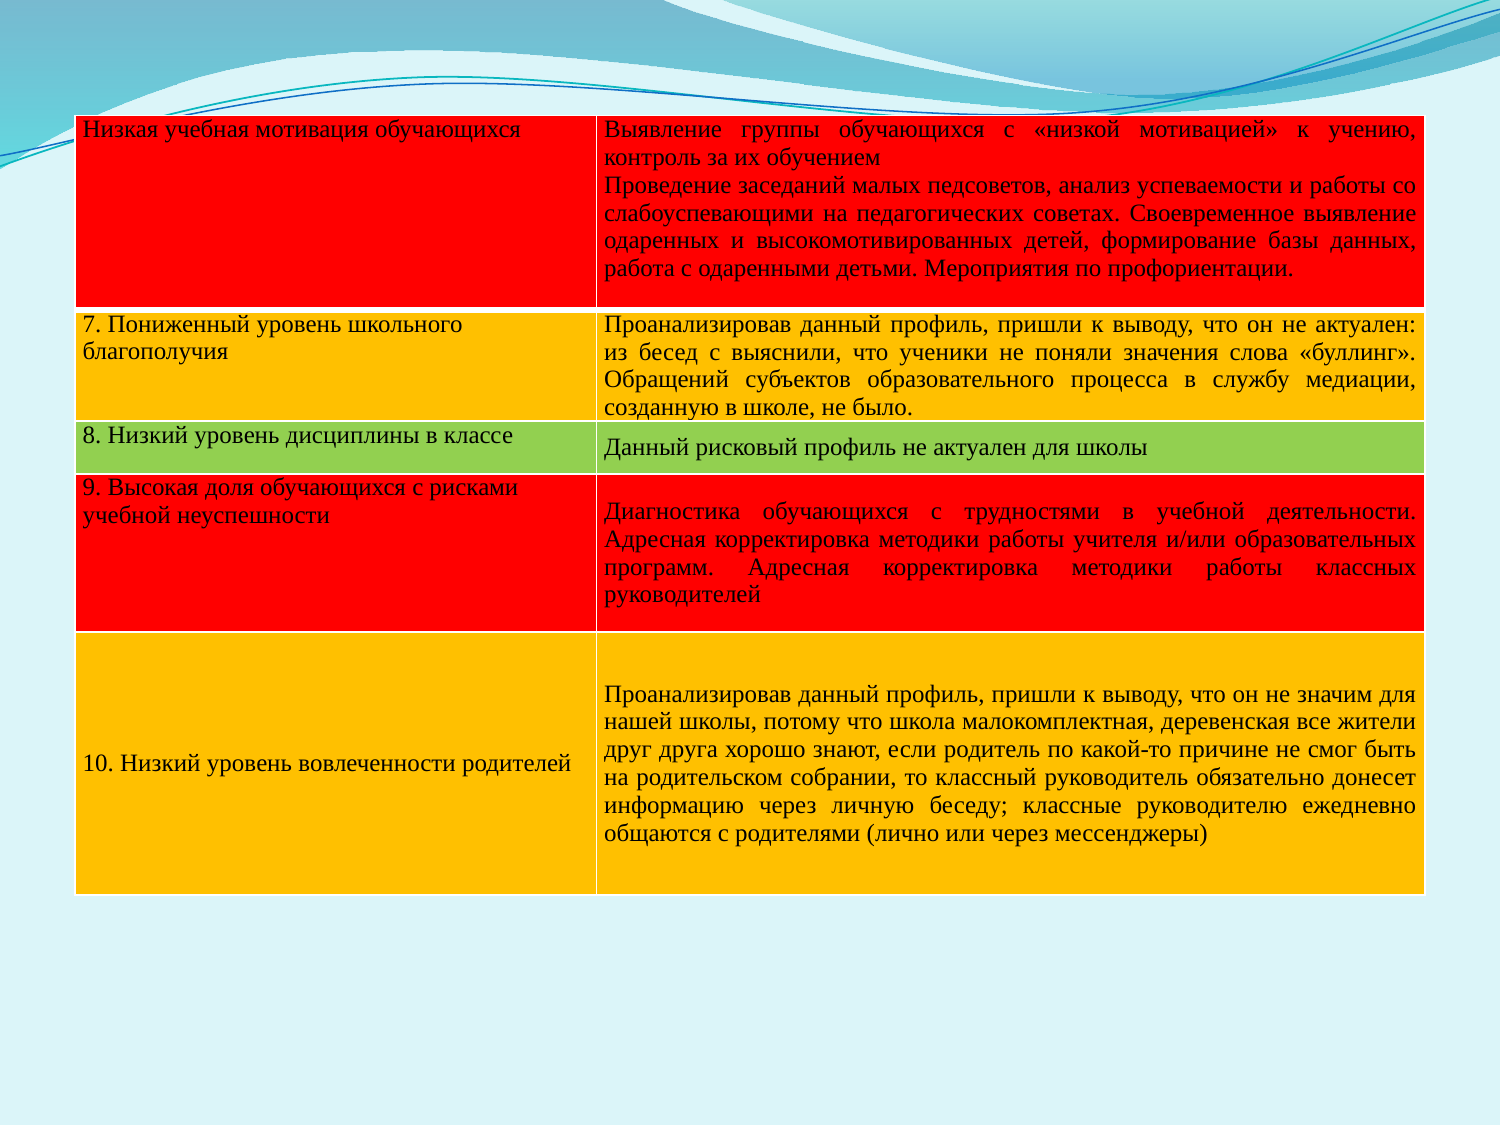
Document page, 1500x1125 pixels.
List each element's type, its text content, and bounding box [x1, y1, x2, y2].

table_cell Данный рисковый профиль не актуален для школы [597, 422, 1424, 473]
table_cell Диагностика обучающихся с трудностями в учебной деятельности. Адресная корректировка методики работы учителя и/или образовательных программ. Адресная корректировка методики работы классных руководителей [597, 475, 1424, 631]
table_cell 10. Низкий уровень вовлеченности родителей [76, 633, 596, 894]
table_cell 7. Пониженный уровень школьного благополучия [76, 313, 596, 420]
table_header Выявление группы обучающихся с «низкой мотивацией» к учению, контроль за их обучением Проведение заседаний малых педсоветов, анализ успеваемости и работы со слабоуспевающими на педагогических советах. Своевременное выявление одаренных и высокомотивированных детей, формирование базы данных, работа с одаренными детьми. Мероприятия по профориентации. [597, 116, 1424, 307]
table_cell Проанализировав данный профиль, пришли к выводу, что он не актуален: из бесед с выяснили, что ученики не поняли значения слова «буллинг». Обращений субъектов образовательного процесса в службу медиации, созданную в школе, не было. [597, 313, 1424, 420]
table_header Низкая учебная мотивация обучающихся [76, 116, 596, 307]
table_cell 8. Низкий уровень дисциплины в классе [76, 422, 596, 473]
table_cell Проанализировав данный профиль, пришли к выводу, что он не значим для нашей школы, потому что школа малокомплектная, деревенская все жители друг друга хорошо знают, если родитель по какой-то причине не смог быть на родительском собрании, то классный руководитель обязательно донесет информацию через личную беседу; классные руководителю ежедневно общаются с родителями (лично или через мессенджеры) [597, 633, 1424, 894]
table_cell 9. Высокая доля обучающихся с рисками учебной неуспешности [76, 475, 596, 631]
